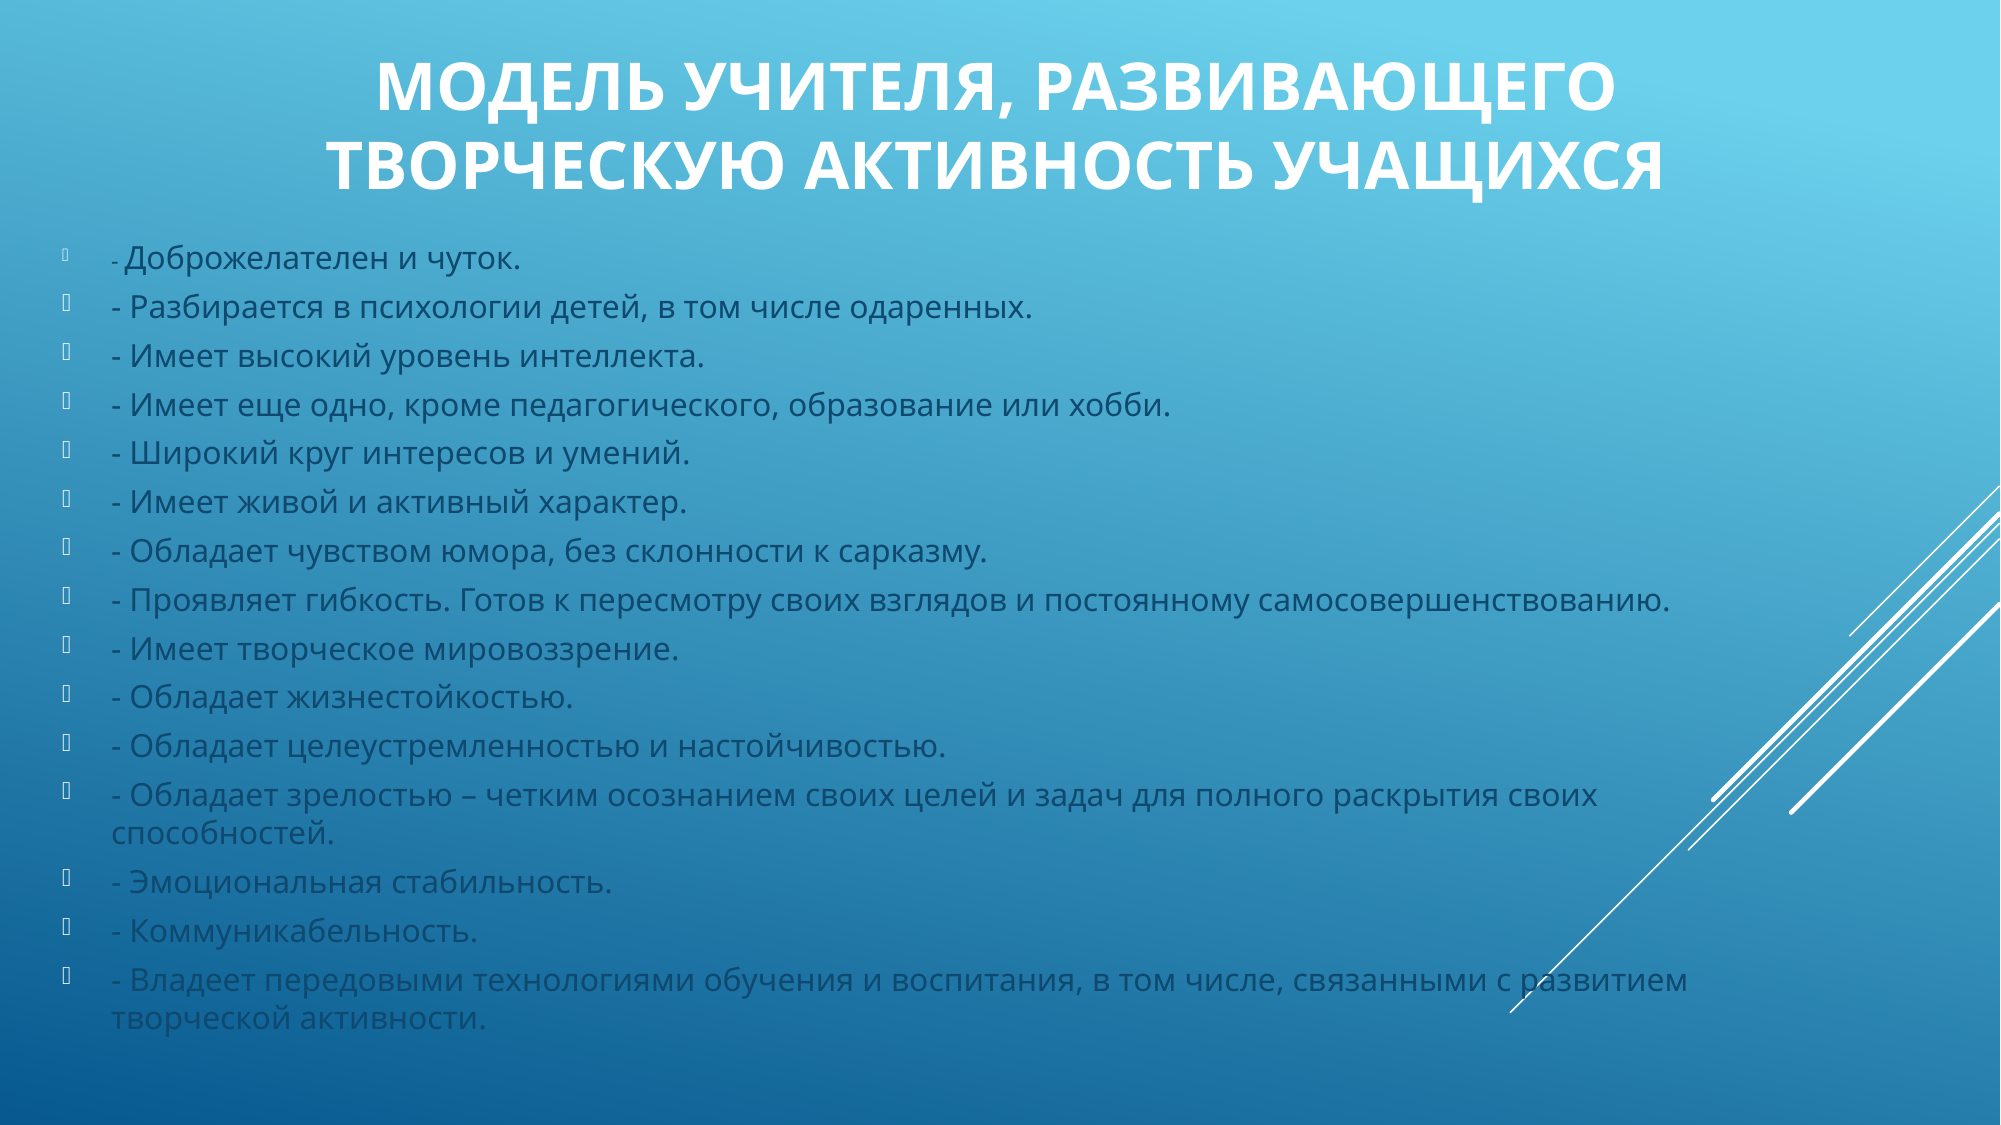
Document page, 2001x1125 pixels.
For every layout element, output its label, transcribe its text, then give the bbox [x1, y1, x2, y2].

list - Доброжелателен и чуток. - Разбирается в психологии детей, в том числе одаренных. - Имеет высокий уровень интеллекта. - Имеет еще одно, кроме педагогического, образование или хобби. - Широкий круг интересов и умений. - Имеет живой и активный характер. - Обладает чувством юмора, без склонности к сарказму. - Проявляет гибкость. Готов к пересмотру своих взглядов и постоянному самосовершенствованию. - Имеет творческое мировоззрение. - Обладает жизнестойкостью. - Обладает целеустремленностью и настойчивостью. - Обладает зрелостью – четким осознанием своих целей и задач для полного раскрытия своих способностей. - Эмоциональная стабильность. - Коммуникабельность. - Владеет передовыми технологиями обучения и воспитания, в том числе, связанными с развитием творческой активности. [47, 215, 1721, 1083]
title Модель учителя, развивающего творческую активность учащихся [296, 0, 1697, 215]
